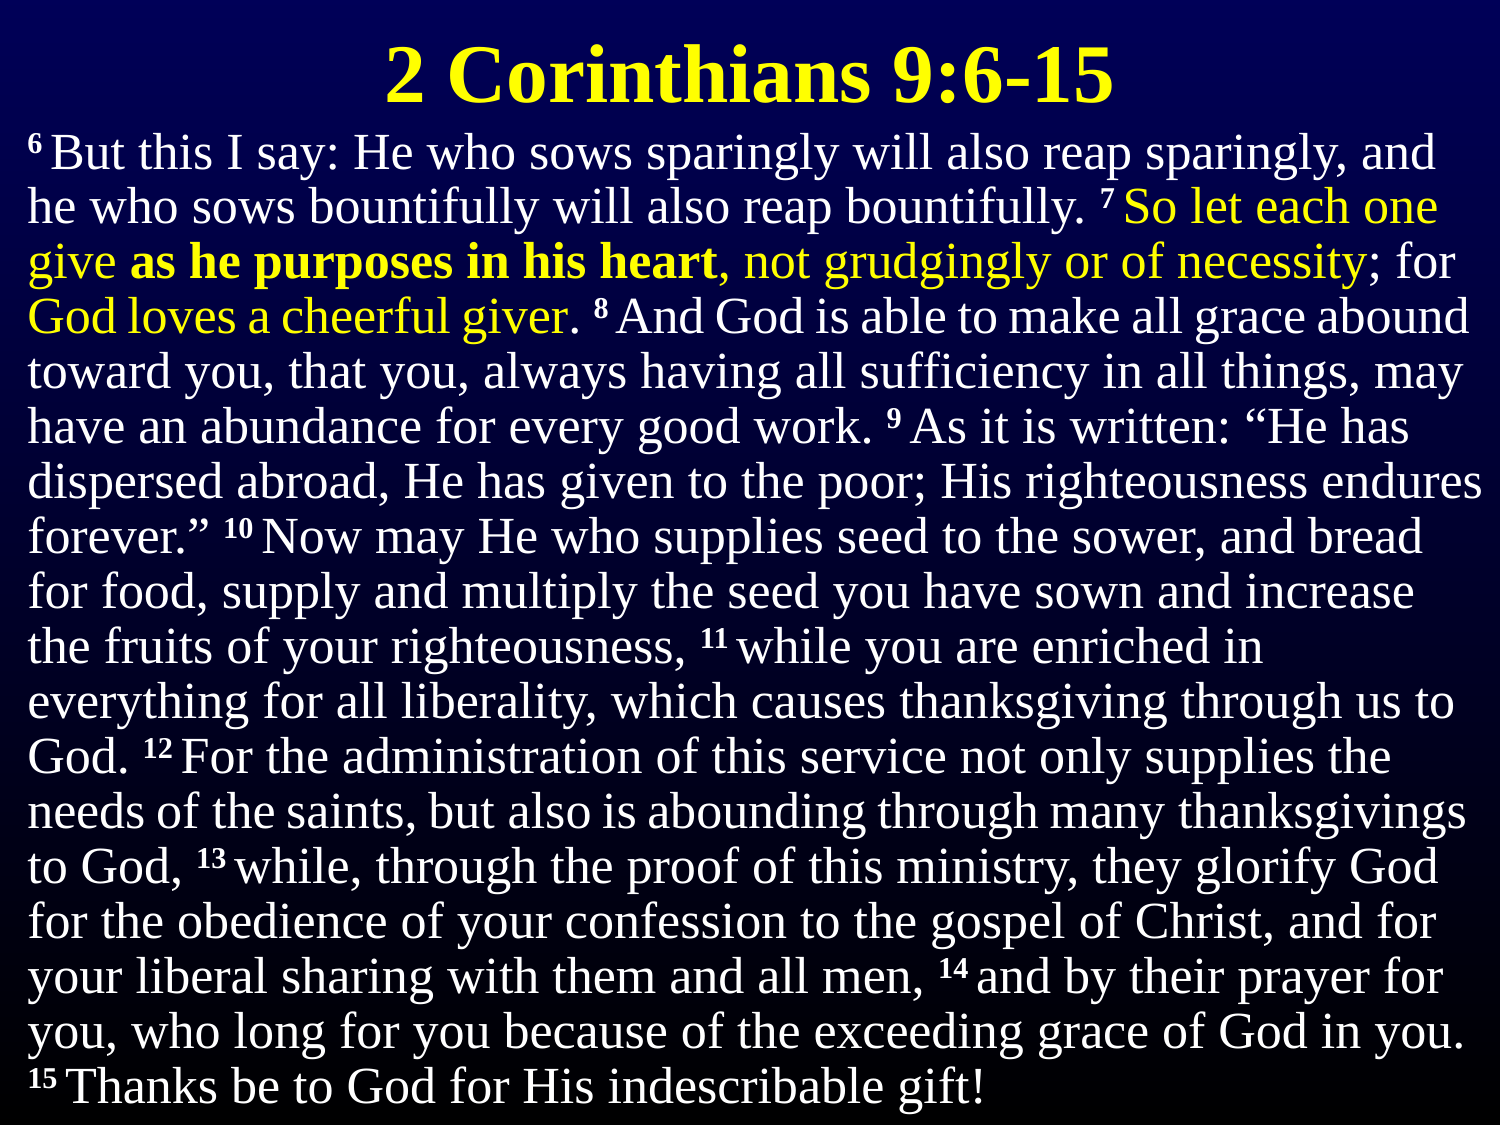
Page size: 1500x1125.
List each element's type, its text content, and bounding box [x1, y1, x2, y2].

title 2 Corinthians 9:6-15 [112, 0, 1388, 117]
text_box 6 But this I say: He who sows sparingly will also reap sparingly, and he who sows bountifully will also reap bountifully. 7 So let each one give as he purposes in his heart, not grudgingly or of necessity; for God loves a cheerful giver. 8 And God is able to make all grace abound toward you, that you, always having all sufficiency in all things, may have an abundance for every good work. 9 As it is written: “He has dispersed abroad, He has given to the poor; His righteousness endures forever.” 10 Now may He who supplies seed to the sower, and bread for food, supply and multiply the seed you have sown and increase the fruits of your righteousness, 11 while you are enriched in everything for all liberality, which causes thanksgiving through us to God. 12 For the administration of this service not only supplies the needs of the saints, but also is abounding through many thanksgivings to God, 13 while, through the proof of this ministry, they glorify God for the obedience of your confession to the gospel of Christ, and for your liberal sharing with them and all men, 14 and by their prayer for you, who long for you because of the exceeding grace of God in you. 15 Thanks be to God for His indescribable gift! [12, 117, 1500, 1123]
